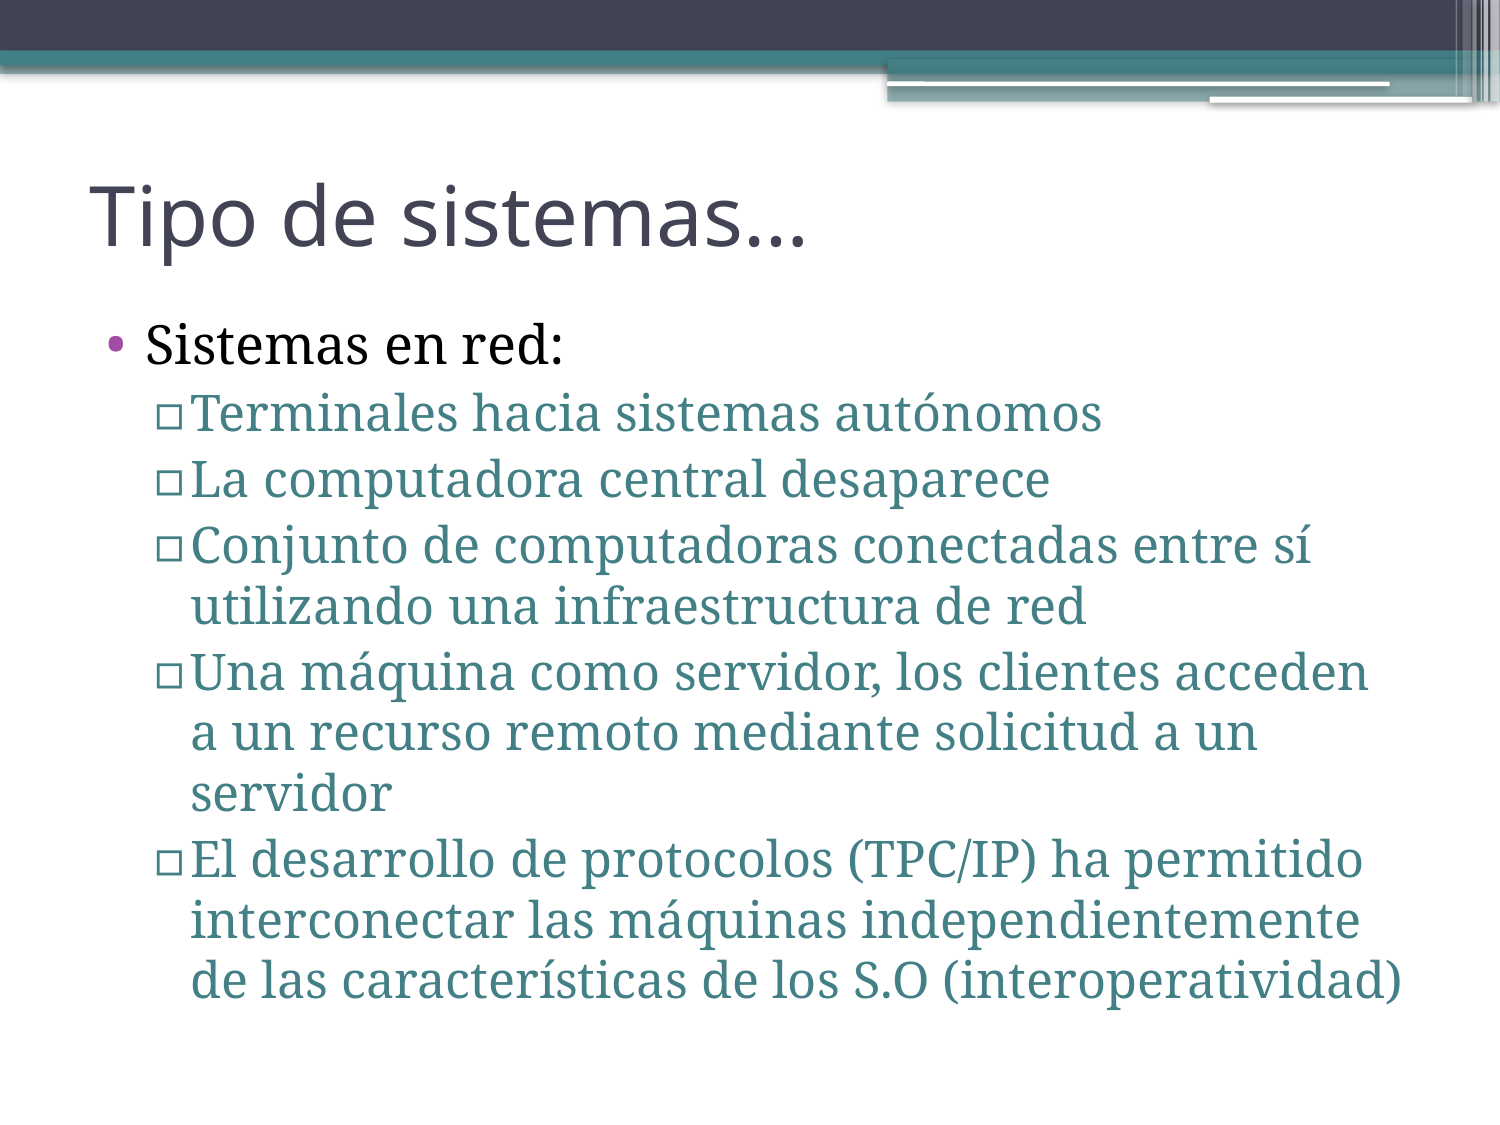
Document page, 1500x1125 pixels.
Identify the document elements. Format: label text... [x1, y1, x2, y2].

title Tipo de sistemas… [75, 125, 1425, 301]
list Sistemas en red: Terminales hacia sistemas autónomos La computadora central desaparece Conjunto de computadoras conectadas entre sí utilizando una infraestructura de red Una máquina como servidor, los clientes acceden a un recurso remoto mediante solicitud a un servidor El desarrollo de protocolos (TPC/IP) ha permitido interconectar las máquinas independientemente de las características de los S.O (interoperatividad) [75, 302, 1425, 1079]
